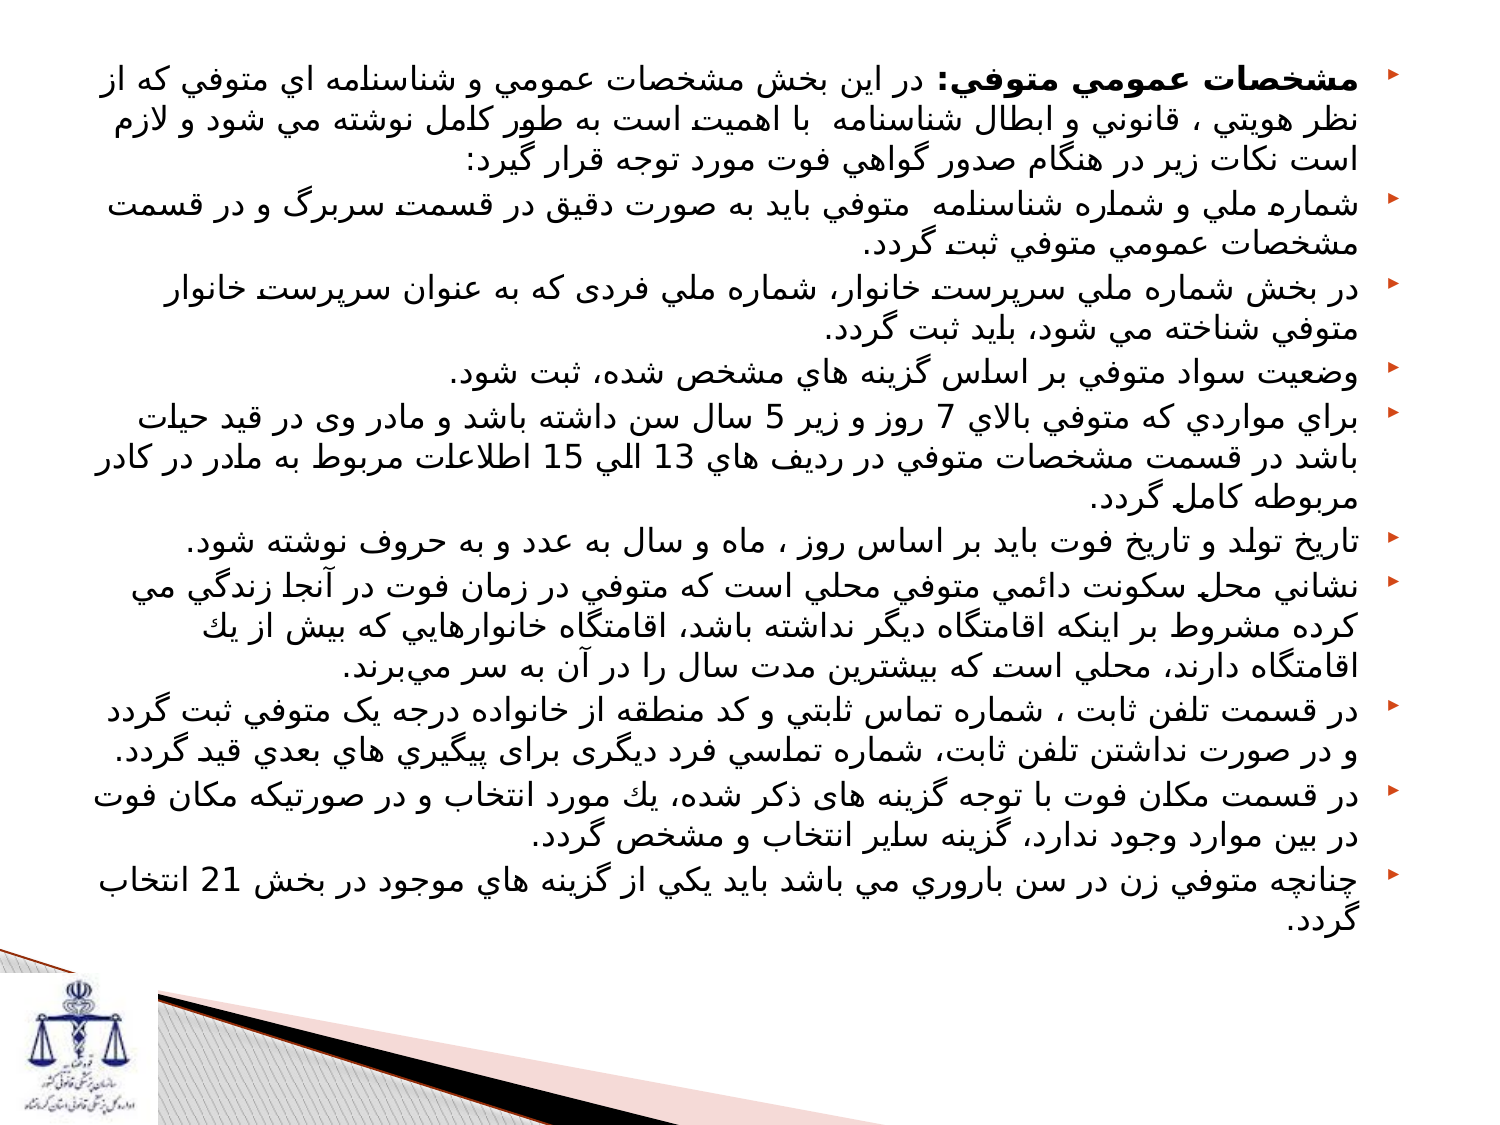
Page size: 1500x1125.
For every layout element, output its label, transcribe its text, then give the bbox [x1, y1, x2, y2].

picture [0, 973, 158, 1125]
list مشخصات عمومي متوفي: در اين بخش مشخصات عمومي و شناسنامه اي متوفي كه از نظر هويتي ، قانوني و ابطال شناسنامه با اهميت است به طور كامل نوشته مي شود و لازم است نكات زير در هنگام صدور گواهي فوت مورد توجه قرار گيرد: شماره ملي و شماره شناسنامه متوفي بايد به صورت دقيق در قسمت سربرگ و در قسمت مشخصات عمومي متوفي ثبت گردد. در بخش شماره ملي سرپرست خانوار، شماره ملي فردی كه به عنوان سرپرست خانوار متوفي شناخته مي شود، بايد ثبت گردد. وضعيت سواد متوفي بر اساس گزينه هاي مشخص شده، ثبت شود. براي مواردي كه متوفي بالاي 7 روز و زير 5 سال سن داشته باشد و مادر وی در قيد حيات باشد در قسمت مشخصات متوفي در رديف هاي 13 الي 15 اطلاعات مربوط به مادر در كادر مربوطه كامل گردد. تاريخ تولد و تاريخ فوت بايد بر اساس روز ، ماه و سال به عدد و به حروف نوشته شود. نشاني محل سكونت دائمي متوفي محلي است كه متوفي در زمان فوت در آنجا زندگي مي كرده مشروط بر اينكه اقامتگاه ديگر نداشته باشد، اقامتگاه خانوارهايي كه بيش از يك اقامتگاه دارند، محلي است كه بيشترين مدت سال را در آن به سر مي‌برند. در قسمت تلفن ثابت ، شماره تماس ثابتي و کد منطقه از خانواده درجه یک متوفي ثبت گردد و در صورت نداشتن تلفن ثابت، شماره تماسي فرد دیگری برای پيگيري هاي بعدي قيد گردد. در قسمت مكان فوت با توجه گزینه های ذکر شده، يك مورد انتخاب و در صورتيكه مكان فوت در بين موارد وجود ندارد، گزینه ساير انتخاب و مشخص گردد. چنانچه متوفي زن در سن باروري مي باشد بايد يكي از گزينه هاي موجود در بخش 21 انتخاب گردد. [75, 50, 1425, 986]
